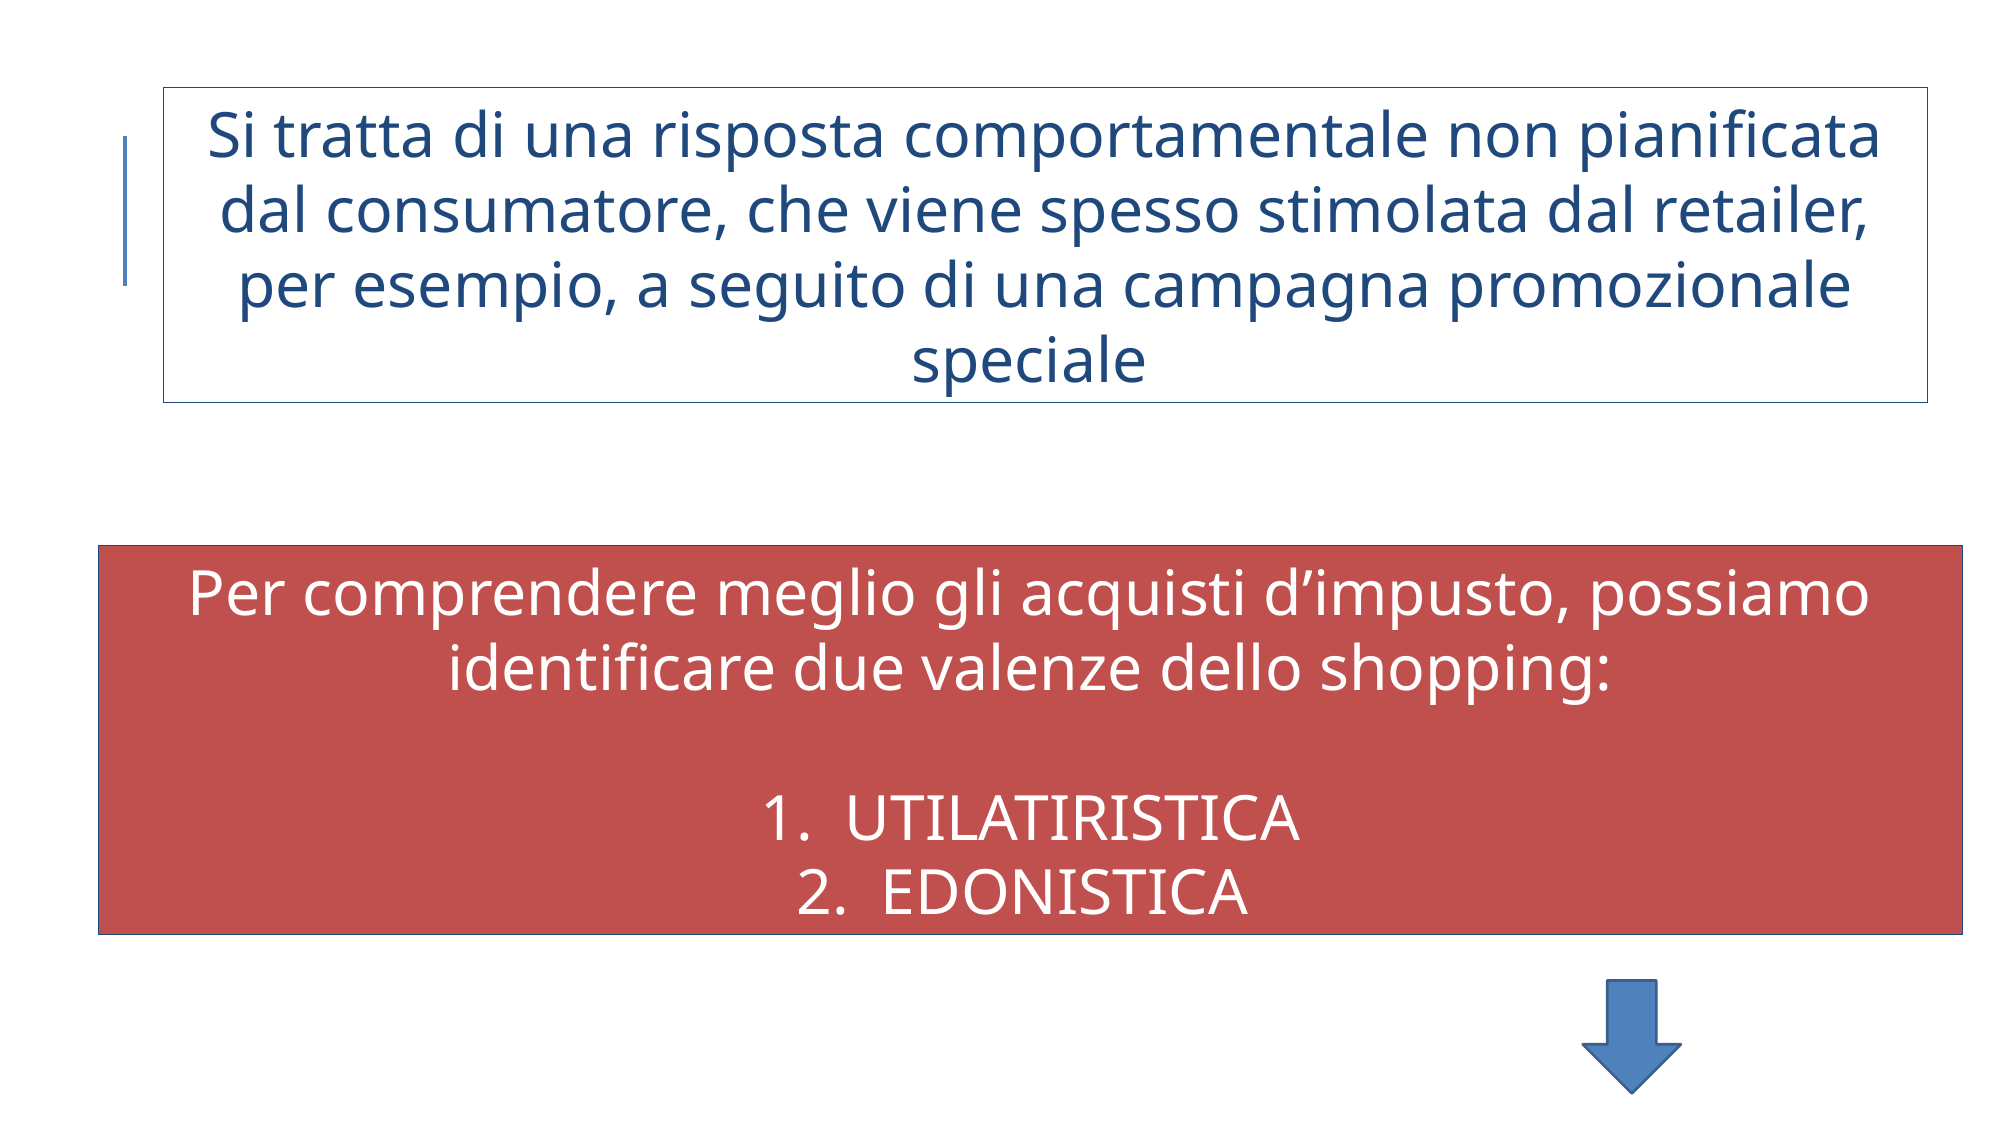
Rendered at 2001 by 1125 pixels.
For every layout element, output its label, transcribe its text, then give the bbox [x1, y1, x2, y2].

text_box Si tratta di una risposta comportamentale non pianificata dal consumatore, che viene spesso stimolata dal retailer, per esempio, a seguito di una campagna promozionale speciale [163, 87, 1928, 403]
text_box [1581, 979, 1683, 1095]
text_box Per comprendere meglio gli acquisti d’impusto, possiamo identificare due valenze dello shopping: UTILATIRISTICA EDONISTICA [98, 545, 1963, 935]
